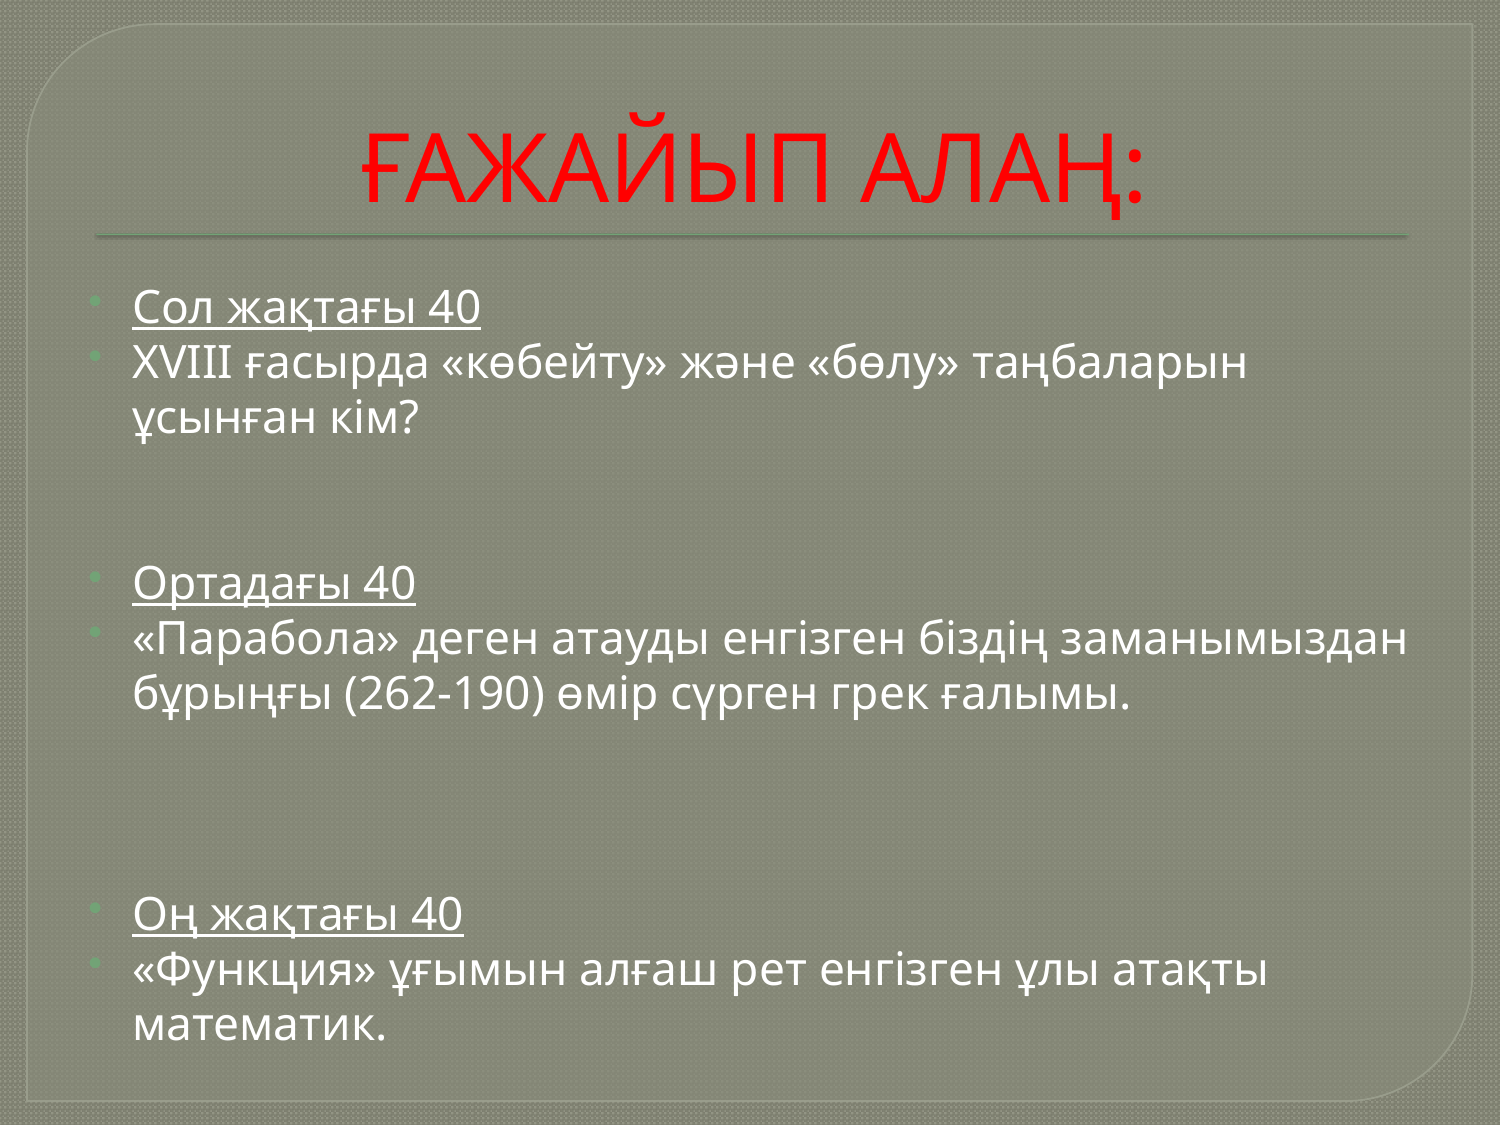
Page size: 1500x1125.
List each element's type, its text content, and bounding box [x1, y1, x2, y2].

list Сол жақтағы 40 XVIII ғасырда «көбейту» және «бөлу» таңбаларын ұсынған кім? Ортадағы 40 «Парабола» деген атауды енгізген біздің заманымыздан бұрыңғы (262-190) өмір сүрген грек ғалымы. Оң жақтағы 40 «Функция» ұғымын алғаш рет енгізген ұлы атақты математик. [75, 270, 1425, 1071]
title ҒАЖАЙЫП АЛАҢ: [75, 41, 1425, 230]
